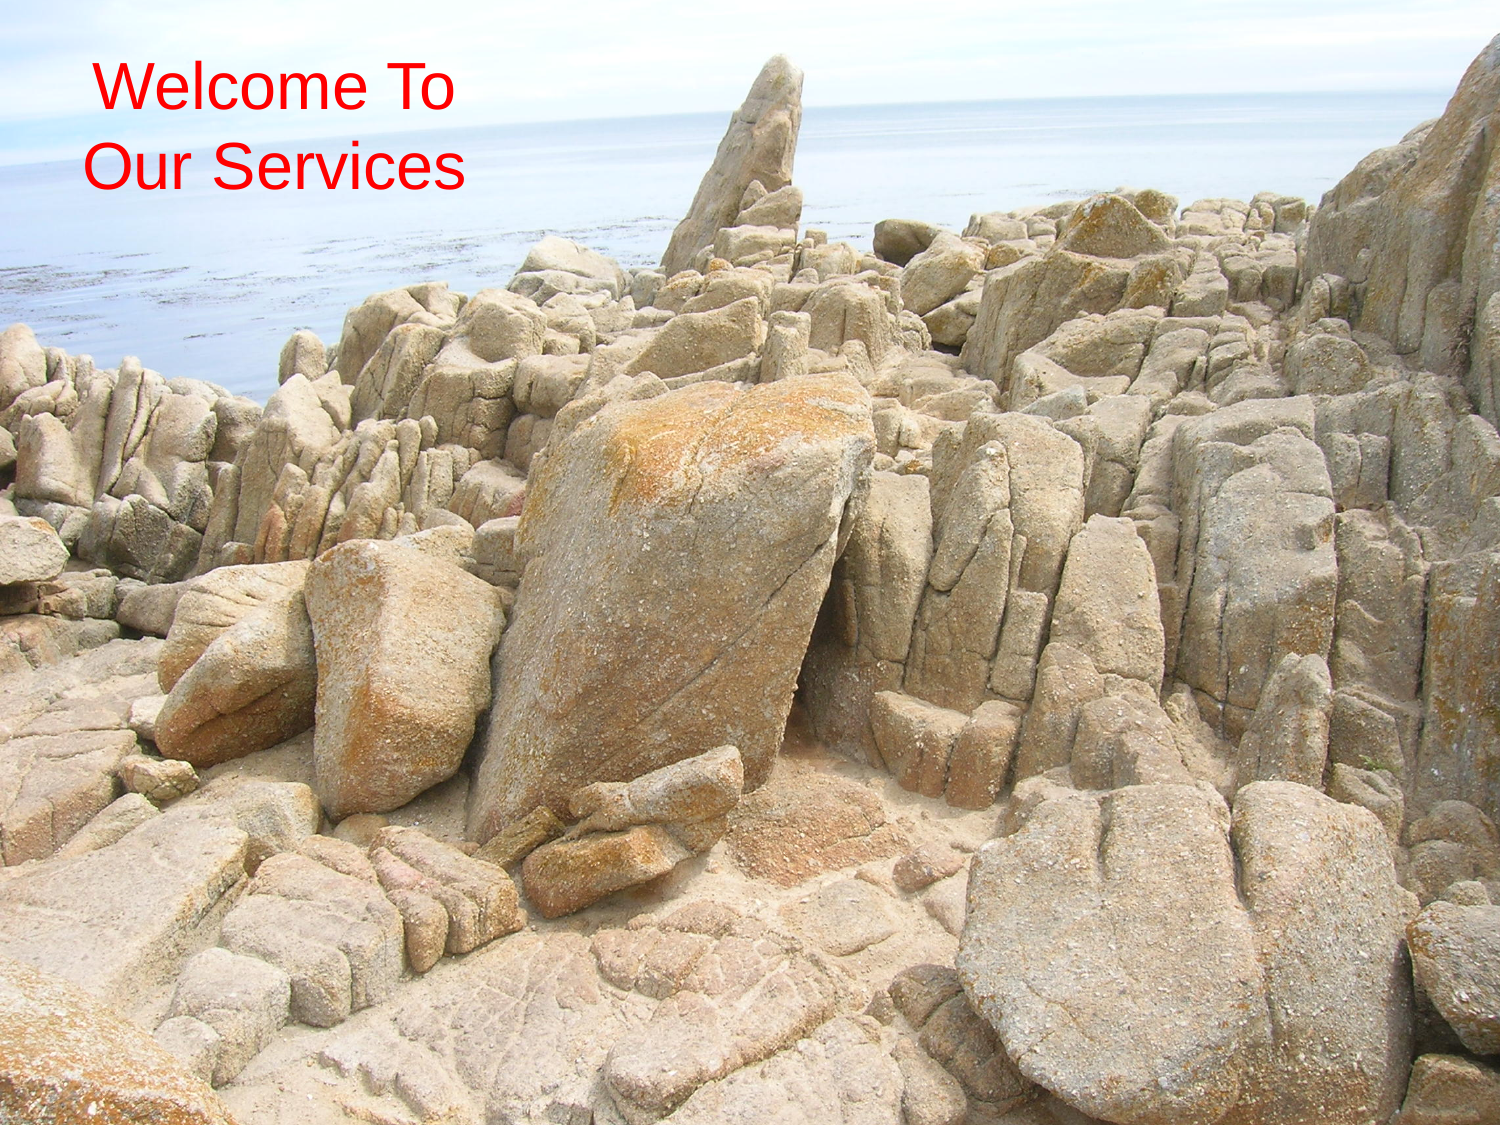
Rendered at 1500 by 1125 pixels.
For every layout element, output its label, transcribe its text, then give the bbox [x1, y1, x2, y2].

text_box Welcome To Our Services [24, 35, 525, 211]
picture [0, 0, 1500, 1125]
